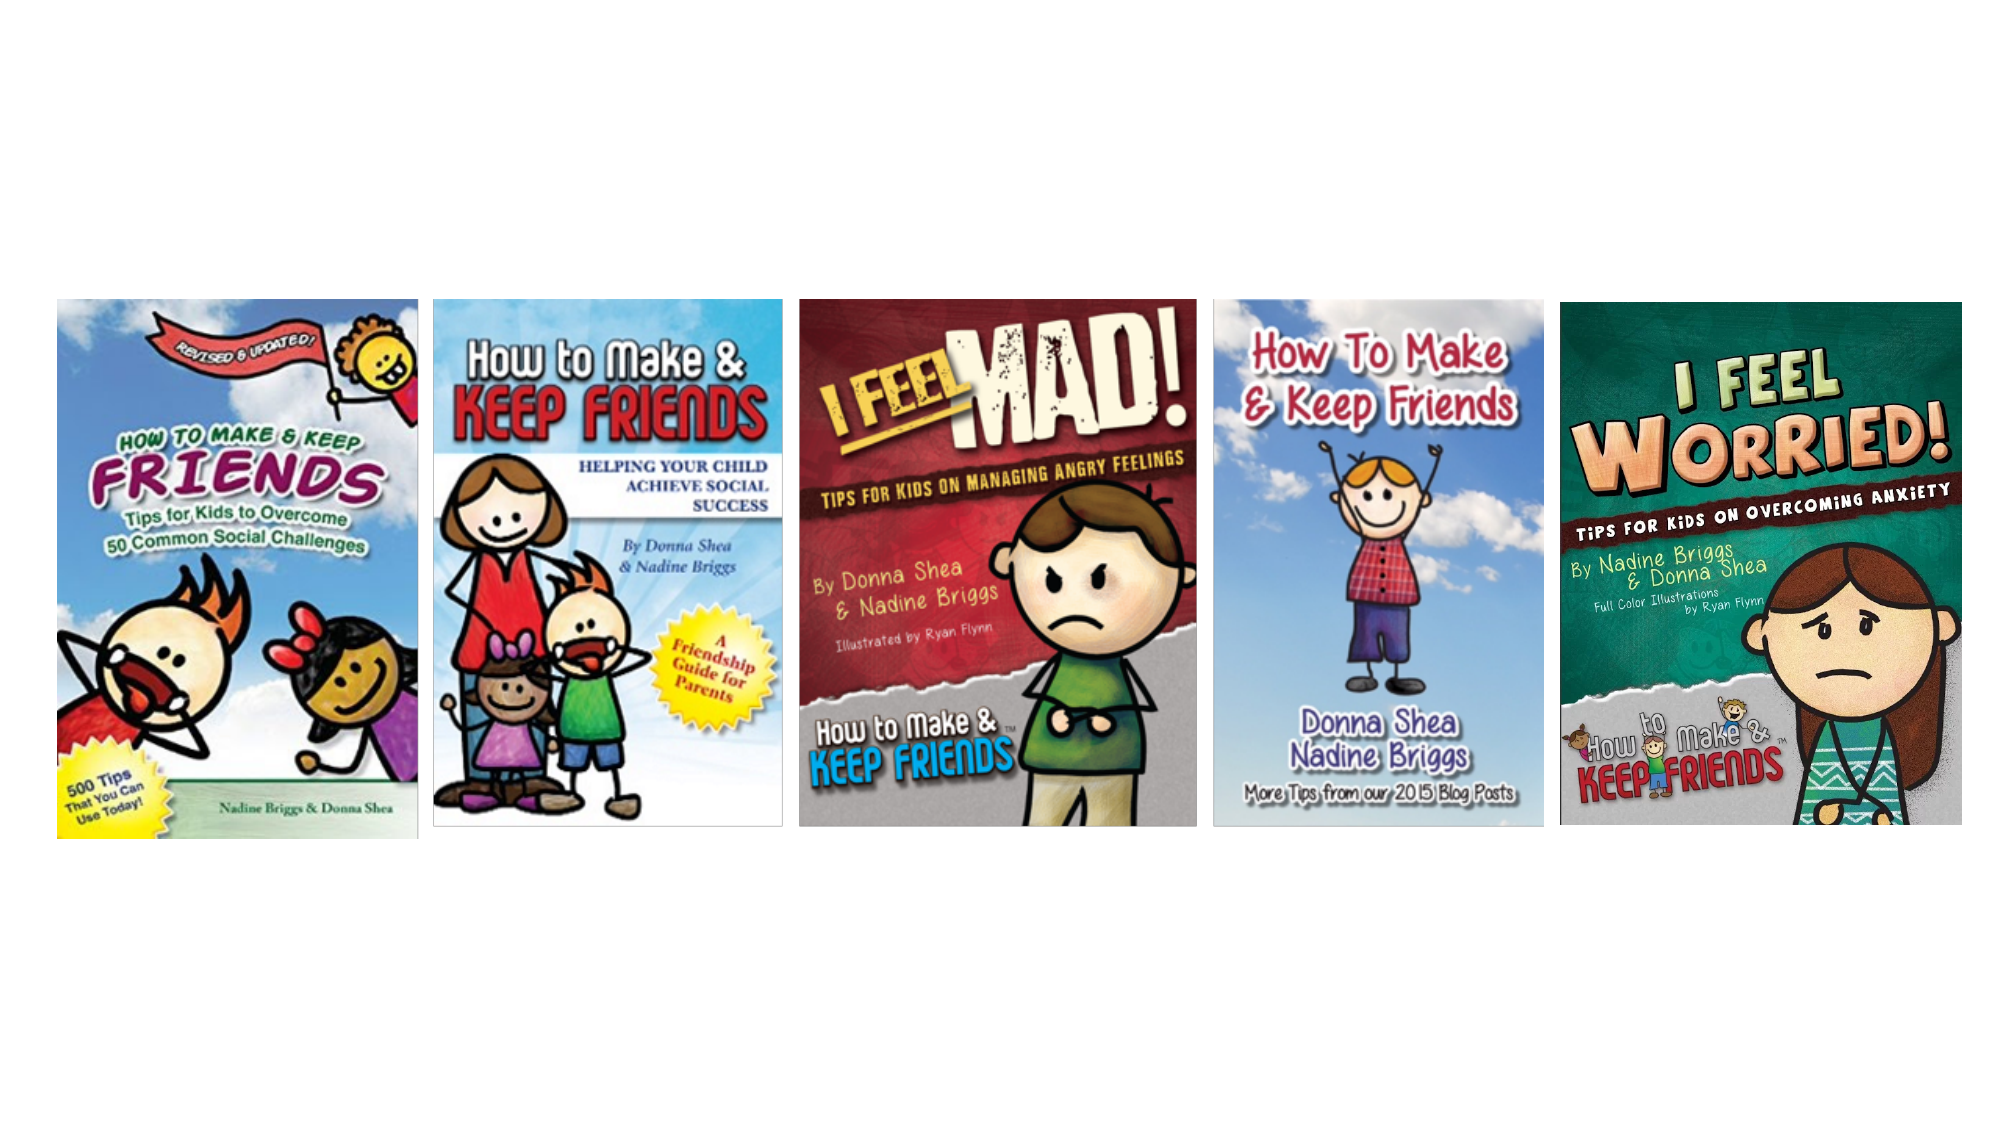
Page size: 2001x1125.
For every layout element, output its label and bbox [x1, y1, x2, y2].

text_box [57, 299, 1962, 840]
